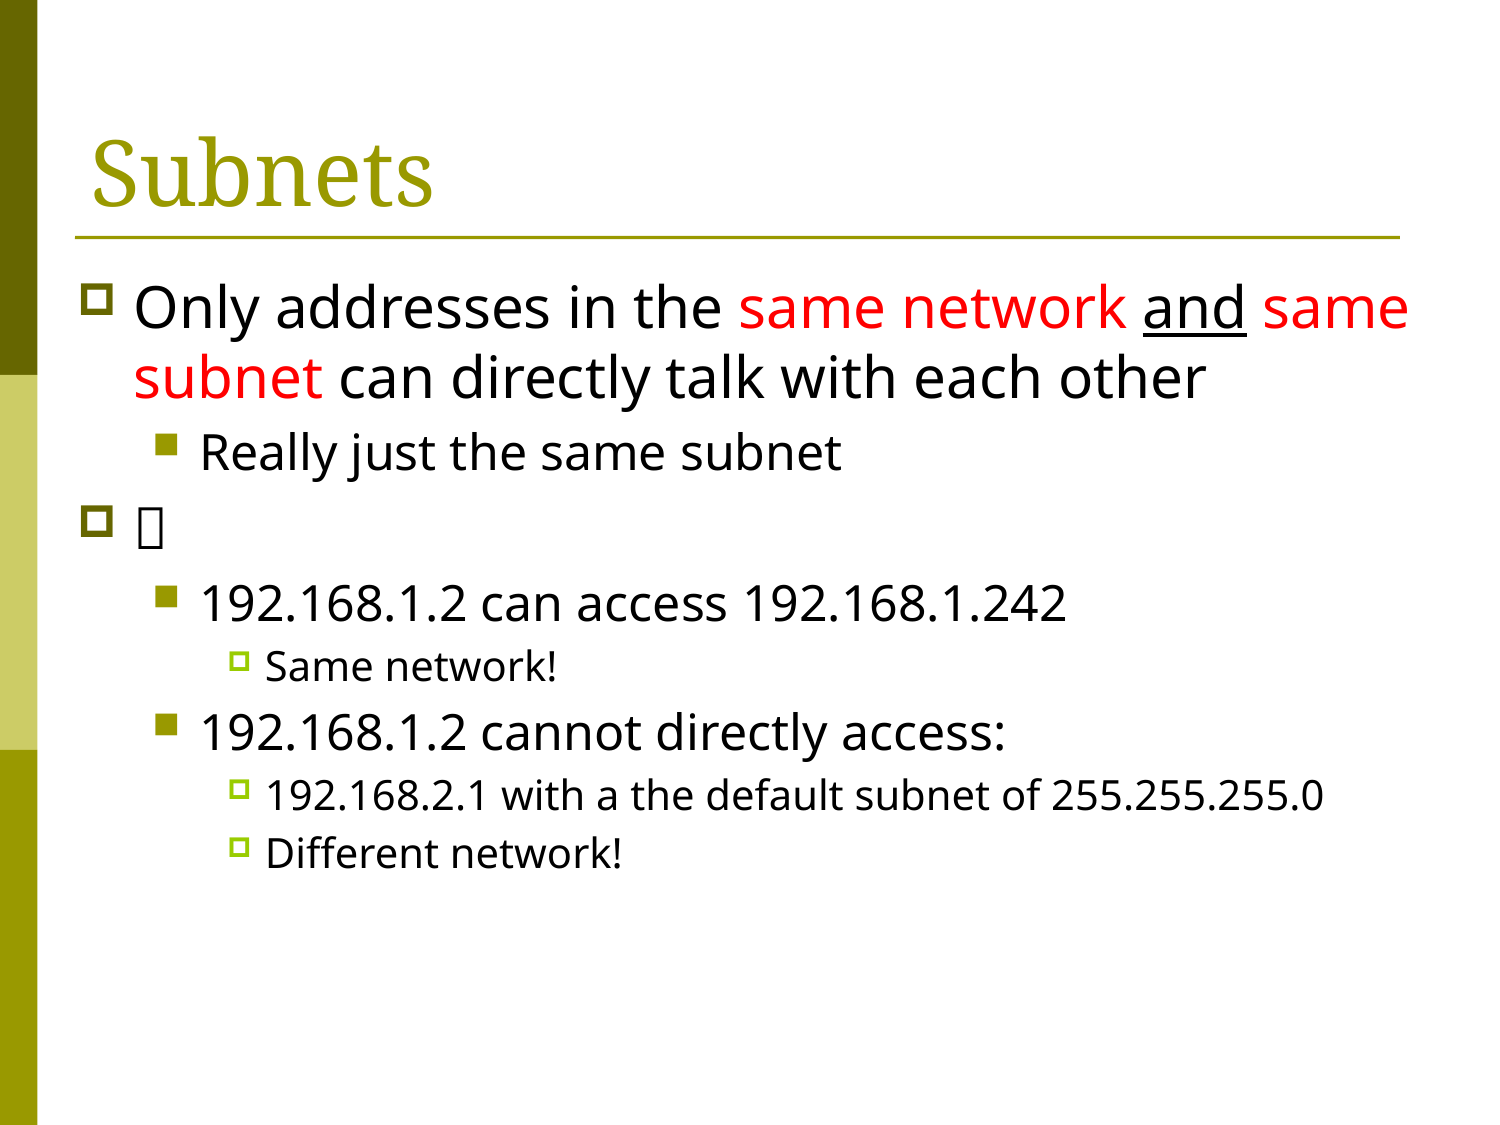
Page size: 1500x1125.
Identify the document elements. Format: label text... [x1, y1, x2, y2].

list Only addresses in the same network and same subnet can directly talk with each other Really just the same subnet  192.168.1.2 can access 192.168.1.242 Same network! 192.168.1.2 cannot directly access: 192.168.2.1 with a the default subnet of 255.255.255.0 Different network! [62, 262, 1463, 1006]
title Subnets [74, 45, 1426, 233]
